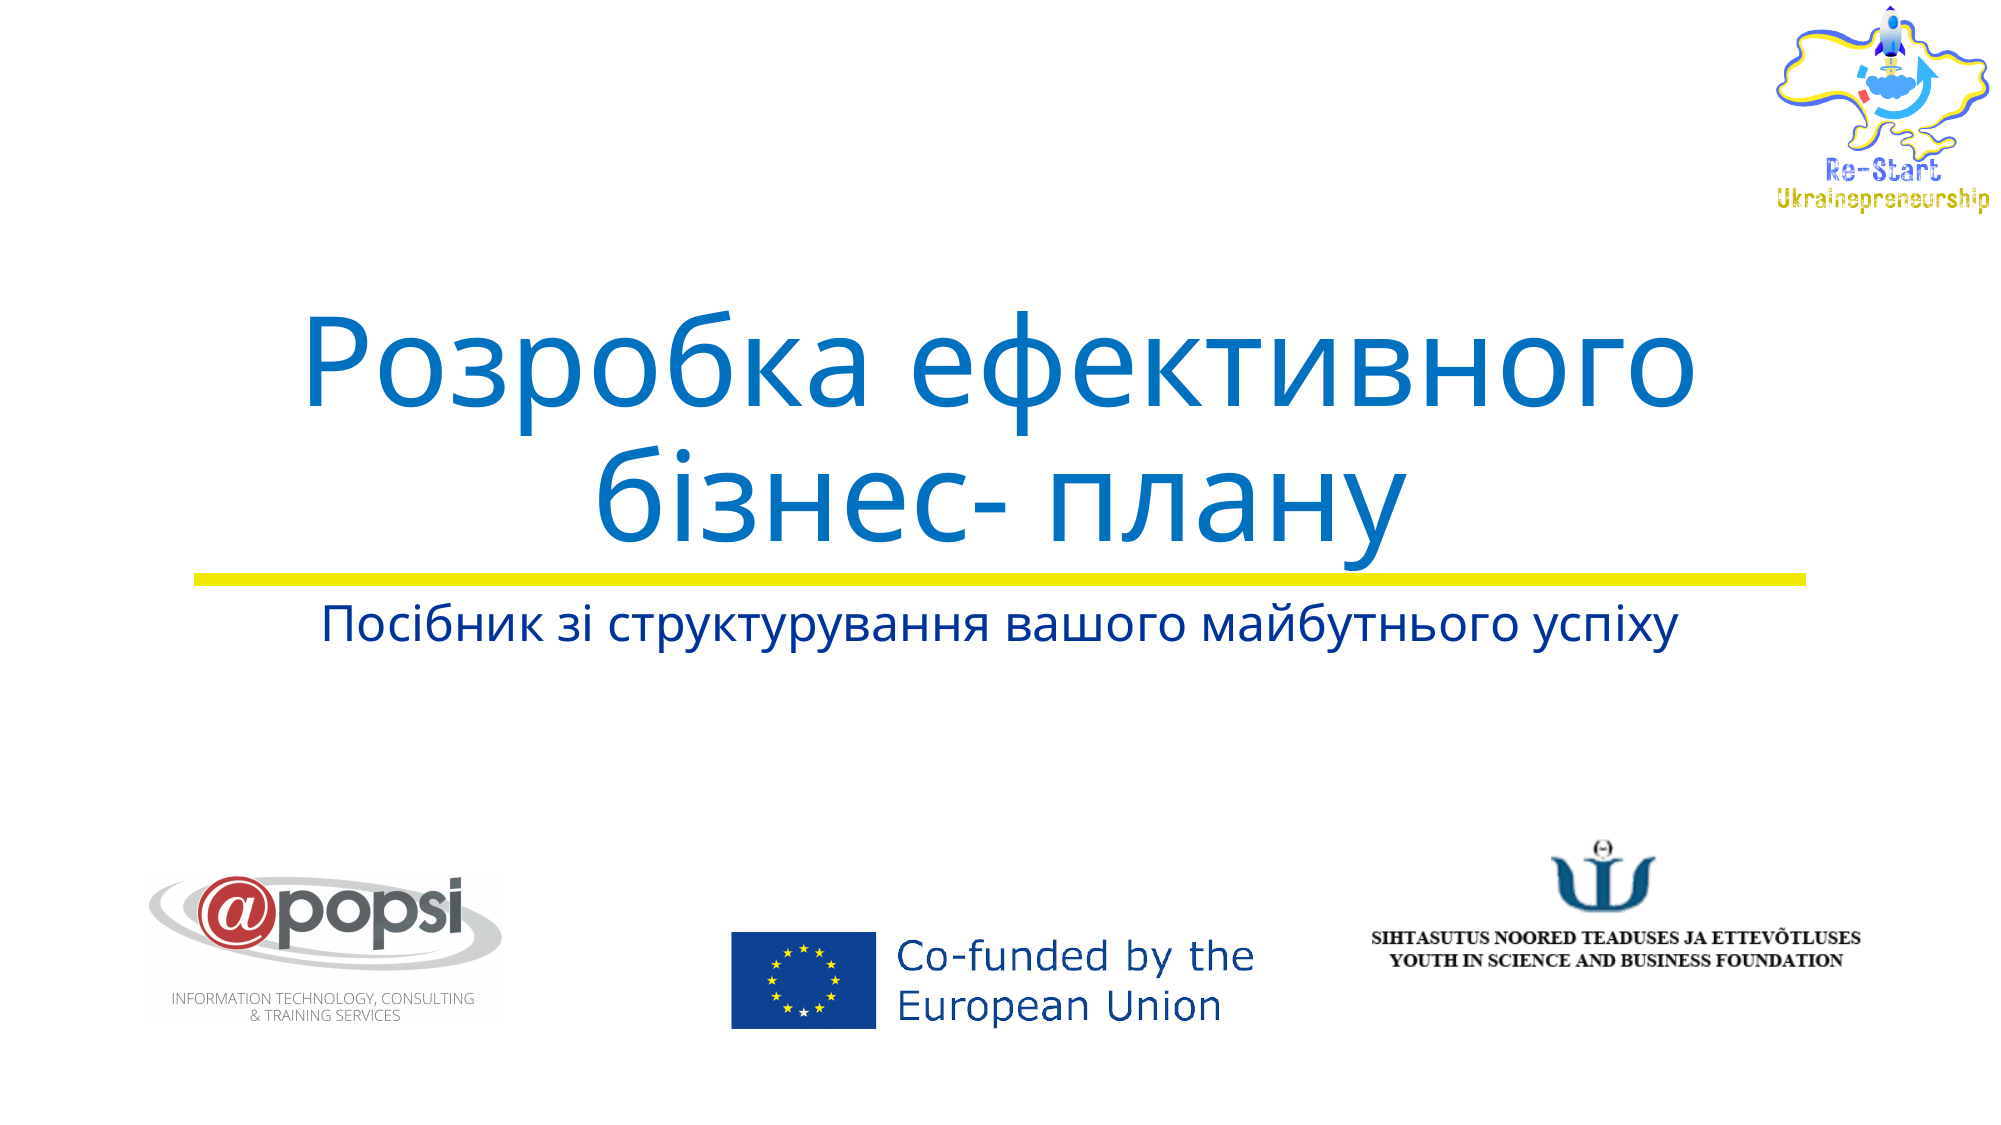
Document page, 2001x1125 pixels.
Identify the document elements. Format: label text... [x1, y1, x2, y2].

picture [1776, 5, 1990, 218]
subtitle Посібник зі структурування вашого майбутнього успіху [249, 590, 1750, 863]
picture [149, 875, 502, 1021]
picture [697, 898, 1303, 1063]
picture [1356, 827, 1863, 982]
title Розробка ефективного бізнес- плану [249, 184, 1750, 576]
